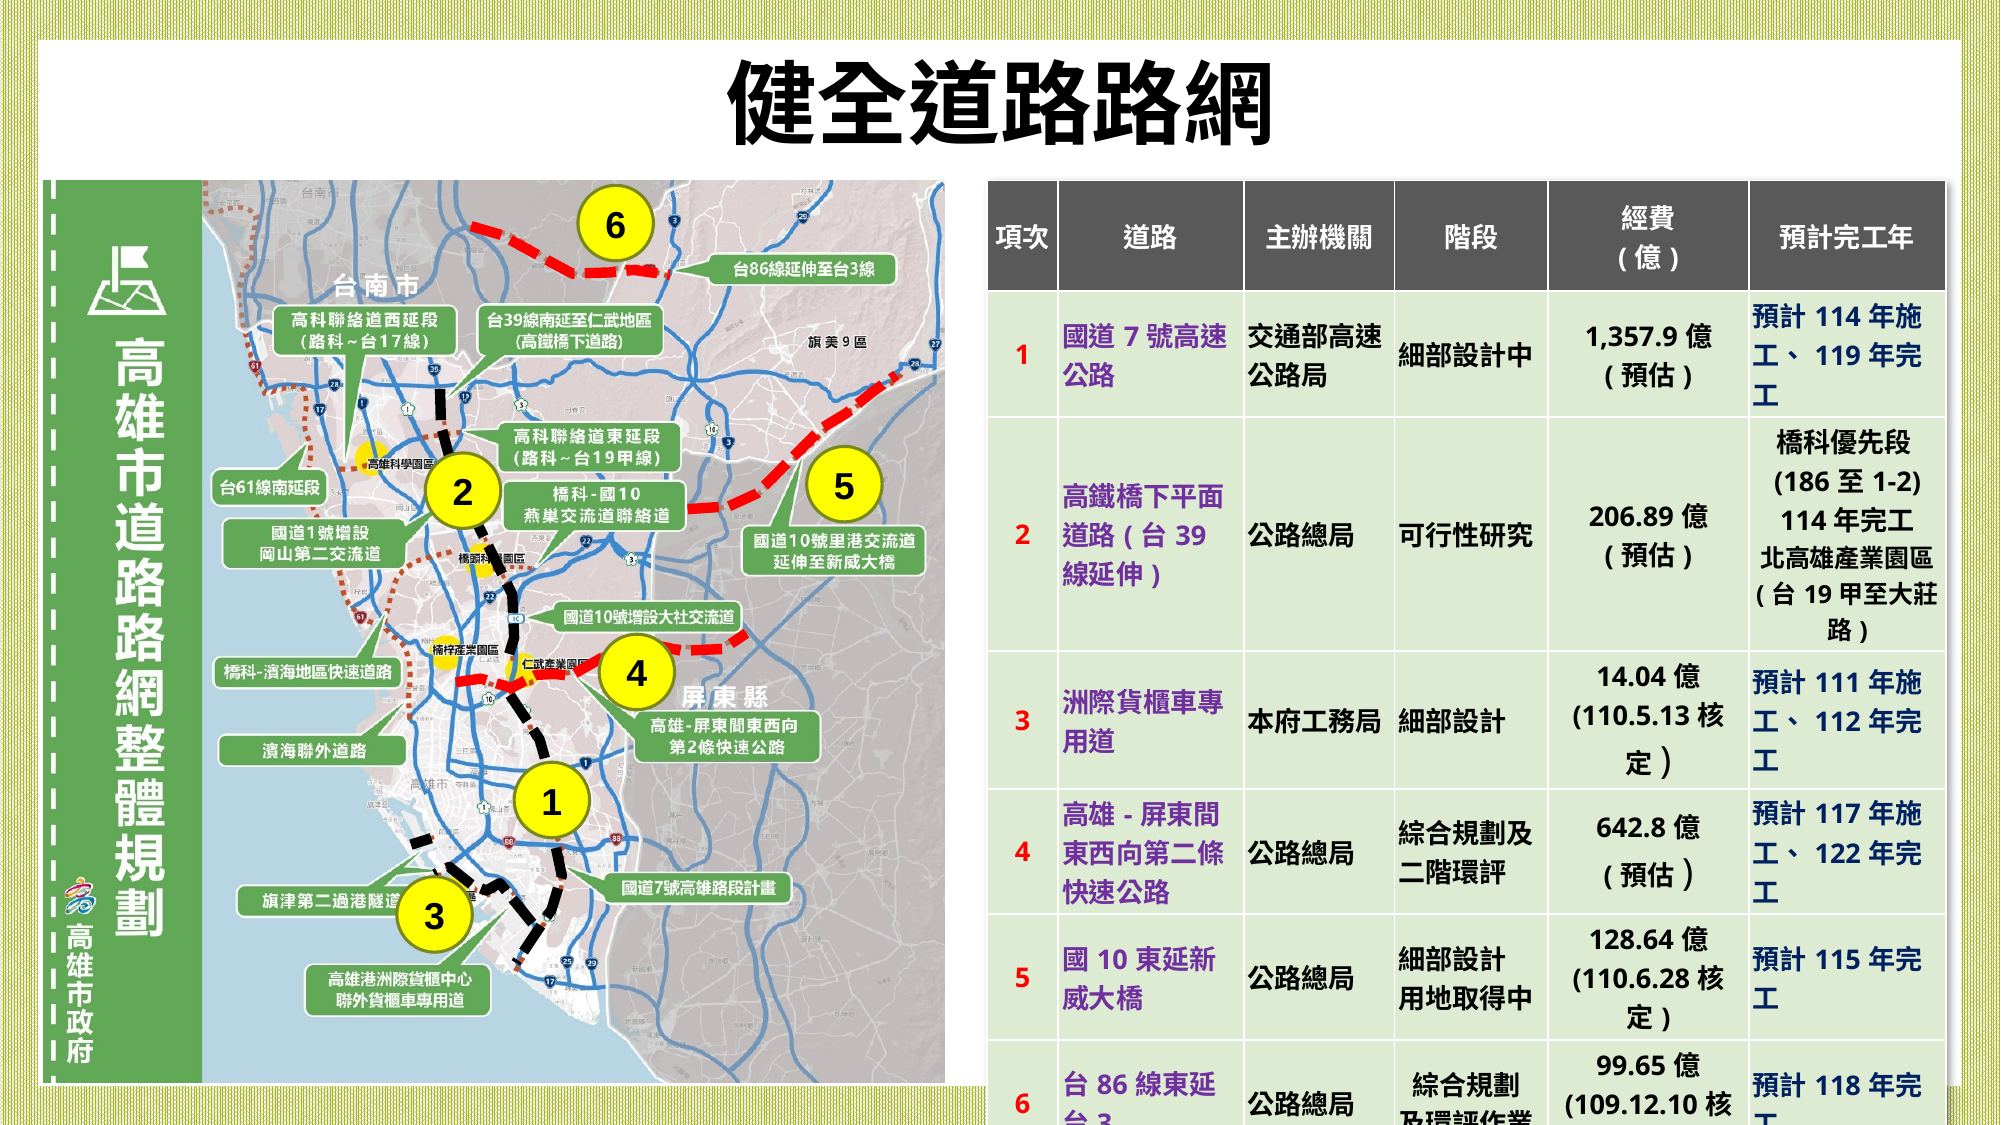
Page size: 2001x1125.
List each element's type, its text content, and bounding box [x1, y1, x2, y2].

table_header 經費 (億) [1549, 197, 1748, 290]
table_cell 206.89億 (預估) [1549, 418, 1748, 650]
table_cell 公路總局 [1245, 915, 1394, 1039]
table_cell 綜合規劃及環評作業 [1395, 1041, 1547, 1125]
table_cell 預計114年施工、119年完工 [1750, 292, 1945, 416]
table_cell 國10東延新威大橋 [1059, 915, 1243, 1039]
table_cell 預計118年完工 [1750, 1041, 1945, 1125]
table_cell 高雄-屏東間東西向第二條快速公路 [1059, 790, 1243, 913]
table_cell 4 [988, 790, 1057, 913]
table_cell 橋科優先段(186至1-2) 114年完工 北高雄產業園區 (台19甲至大莊路) [1750, 418, 1945, 650]
table_cell 公路總局 [1245, 418, 1394, 650]
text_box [42, 180, 946, 1083]
table_cell 洲際貨櫃車專用道 [1059, 652, 1243, 788]
table_cell 高鐵橋下平面道路(台39線延伸) [1059, 418, 1243, 650]
table_cell 公路總局 [1245, 790, 1394, 913]
table_cell 3 [988, 652, 1057, 788]
table_cell 預計117年施工、122年完工 [1750, 790, 1945, 913]
table_cell 細部設計 [1395, 652, 1547, 788]
table_cell 128.64億 (110.6.28核定) [1549, 915, 1748, 1039]
table_cell 99.65億 (109.12.10核定) [1549, 1041, 1748, 1125]
table_cell 6 [988, 1041, 1057, 1125]
table_cell 本府工務局 [1245, 652, 1394, 788]
table_header 預計完工年 [1750, 181, 1945, 290]
table_cell 交通部高速公路局 [1245, 292, 1394, 416]
table_cell 2 [988, 418, 1057, 650]
table_cell 綜合規劃及二階環評 [1395, 790, 1547, 913]
table_cell 1 [988, 292, 1057, 416]
table_cell 細部設計 用地取得中 [1395, 915, 1547, 1039]
table_cell 14.04億 (110.5.13核定) [1549, 652, 1748, 788]
table_cell 可行性研究 [1395, 418, 1547, 650]
table_header 階段 [1395, 197, 1547, 290]
table_header 道路 [1059, 197, 1243, 290]
table_cell 預計115年完工 [1750, 915, 1945, 1039]
title 健全道路路網 [190, 19, 1811, 197]
table_cell 細部設計中 [1395, 292, 1547, 416]
table_cell 台86線東延台3 [1059, 1041, 1243, 1125]
table_cell 預計111年施工、112年完工 [1750, 652, 1945, 788]
table_header 主辦機關 [1245, 197, 1394, 290]
table_cell 公路總局 [1245, 1041, 1394, 1125]
table_header 項次 [988, 197, 1057, 290]
table_cell 5 [988, 915, 1057, 1039]
table_cell 國道7號高速公路 [1059, 292, 1243, 416]
table_cell 1,357.9億 (預估) [1549, 292, 1748, 416]
table_cell 642.8億 (預估) [1549, 790, 1748, 913]
